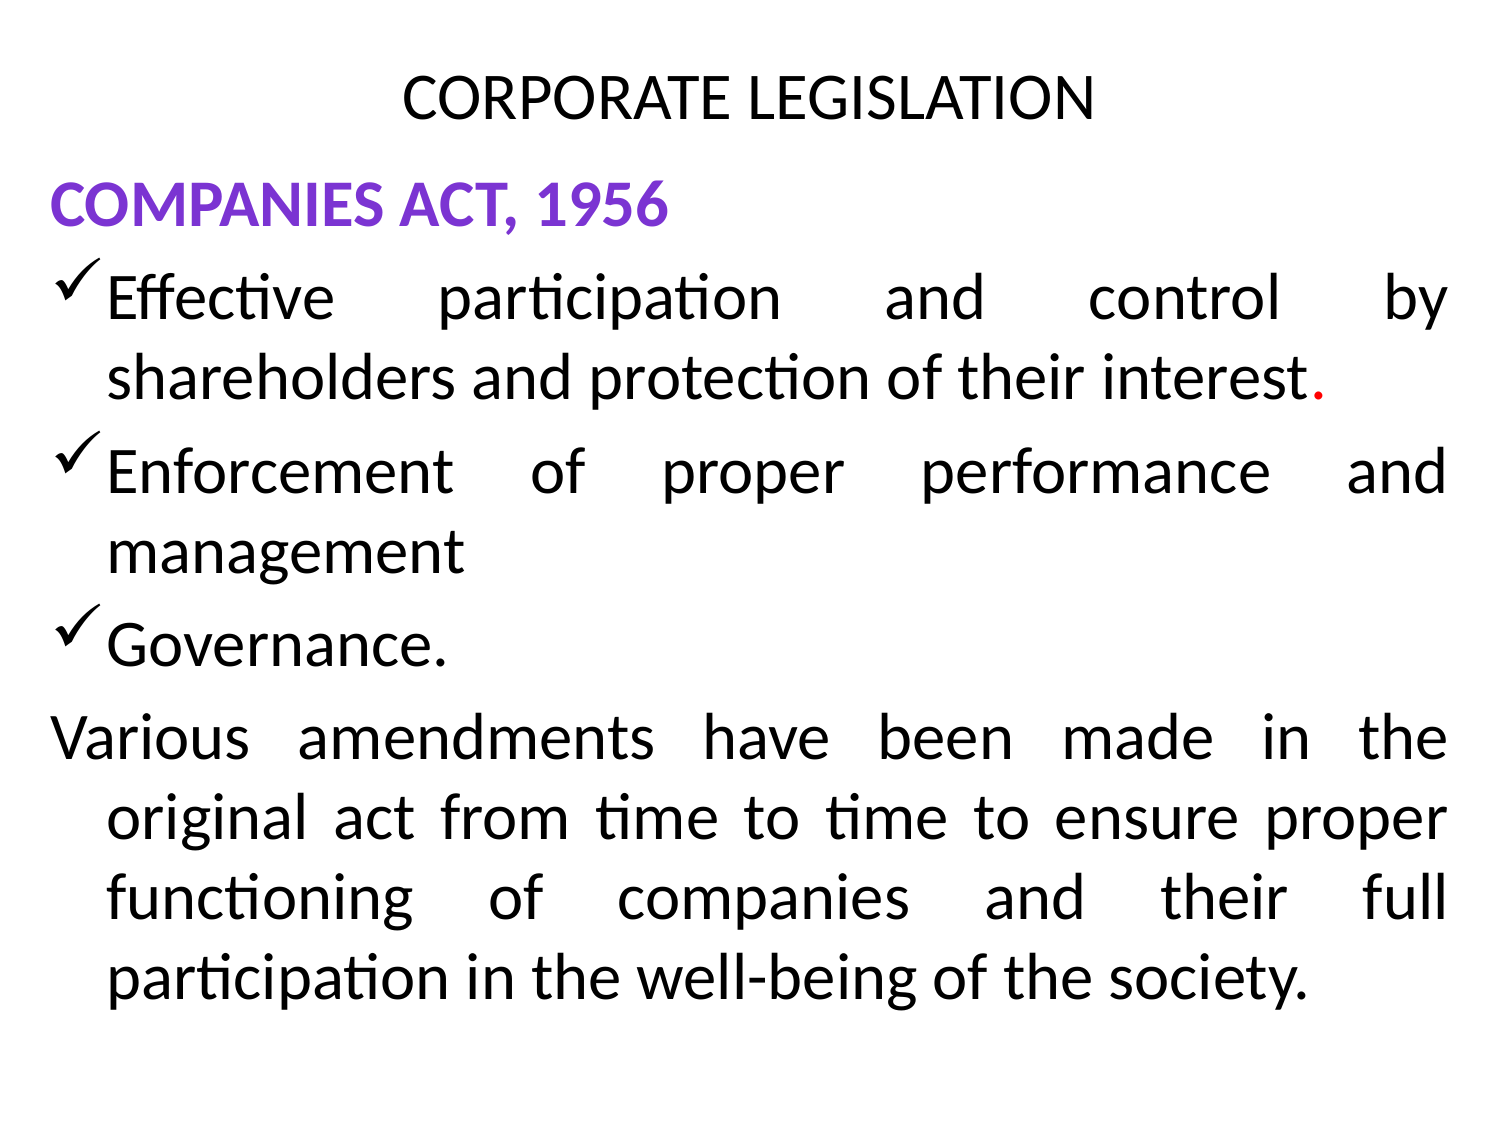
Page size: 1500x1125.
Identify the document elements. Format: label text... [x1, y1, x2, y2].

list COMPANIES ACT, 1956 Effective participation and control by shareholders and protection of their interest. Enforcement of proper performance and management Governance. Various amendments have been made in the original act from time to time to ensure proper functioning of companies and their full participation in the well-being of the society. [35, 152, 1465, 1090]
title CORPORATE LEGISLATION [75, 45, 1425, 141]
